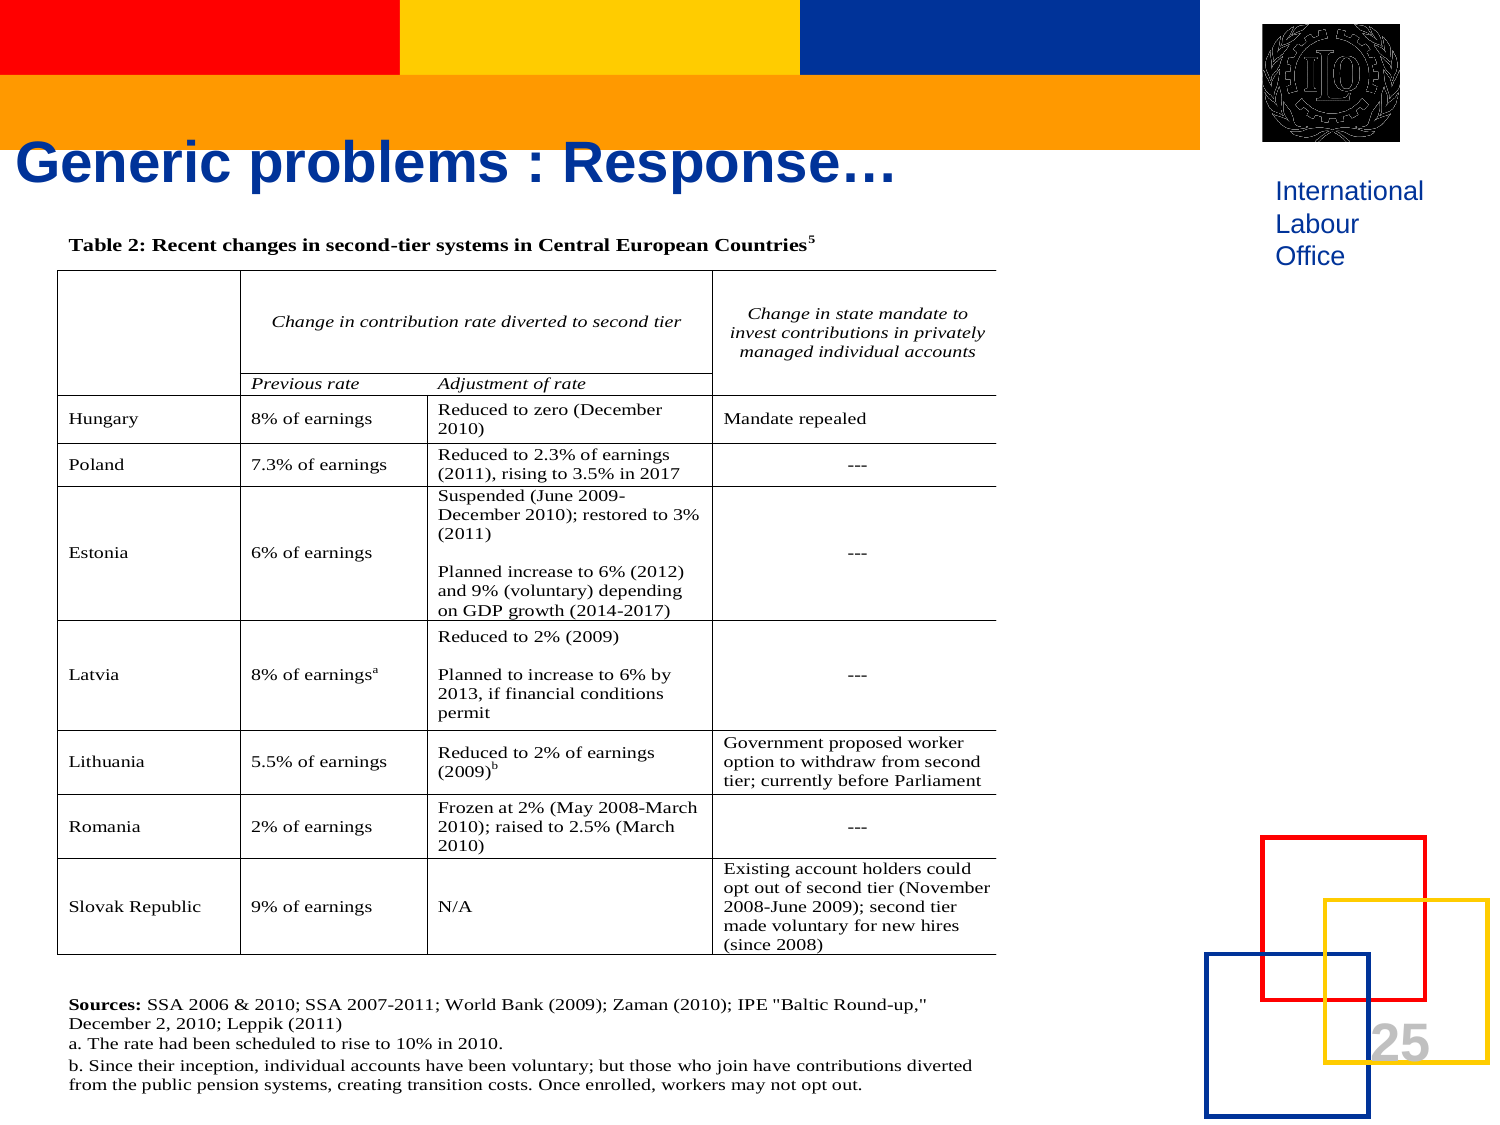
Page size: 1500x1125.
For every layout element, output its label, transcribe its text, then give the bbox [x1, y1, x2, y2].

title Generic problems : Response… [0, 124, 1288, 401]
slide_number 25 [1352, 999, 1449, 1080]
picture [46, 227, 997, 1125]
